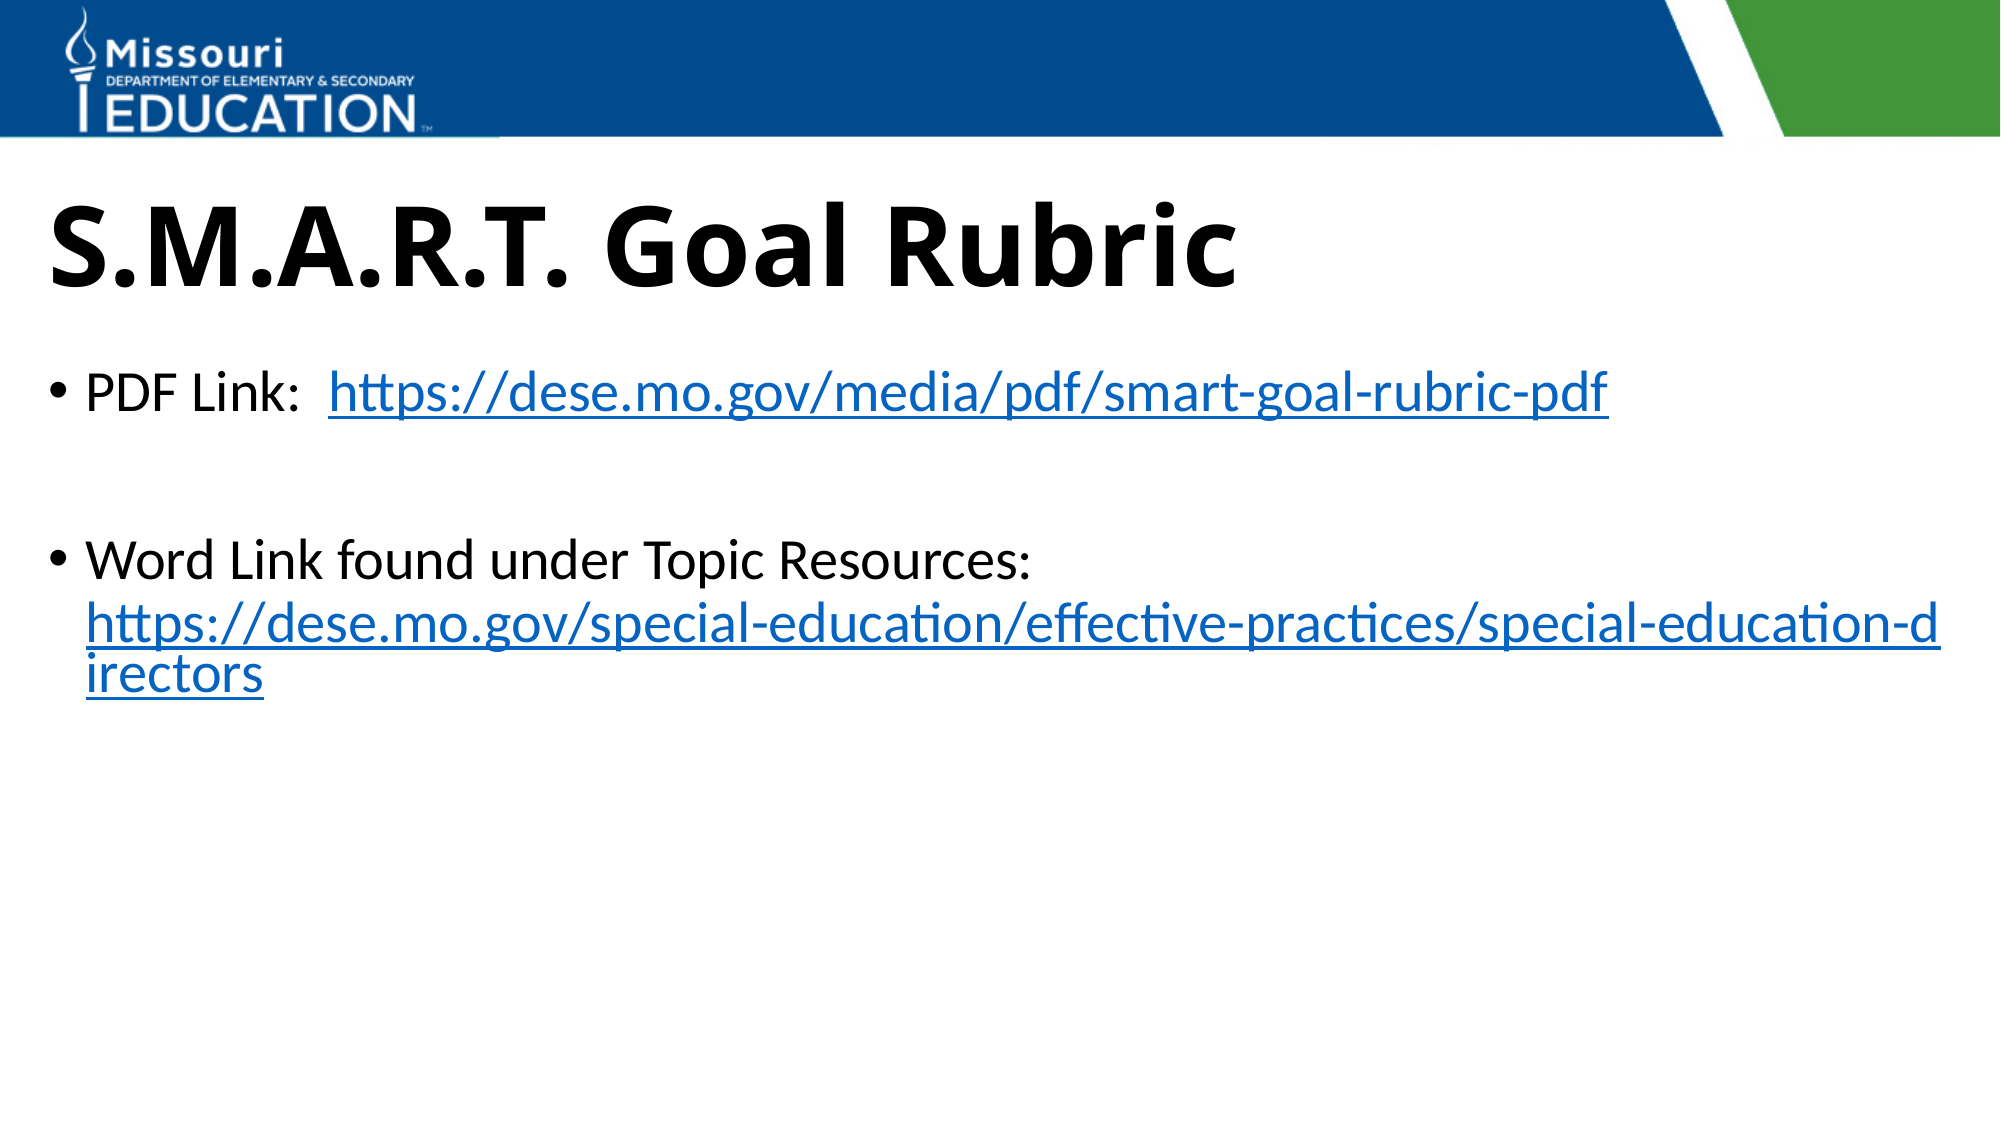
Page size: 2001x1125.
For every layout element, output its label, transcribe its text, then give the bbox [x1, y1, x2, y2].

title S.M.A.R.T. Goal Rubric [33, 162, 1967, 338]
picture [0, 0, 2001, 1125]
list PDF Link: https://dese.mo.gov/media/pdf/smart-goal-rubric-pdf Word Link found under Topic Resources: https://dese.mo.gov/special-education/effective-practices/special-education-directors [33, 354, 1967, 1080]
